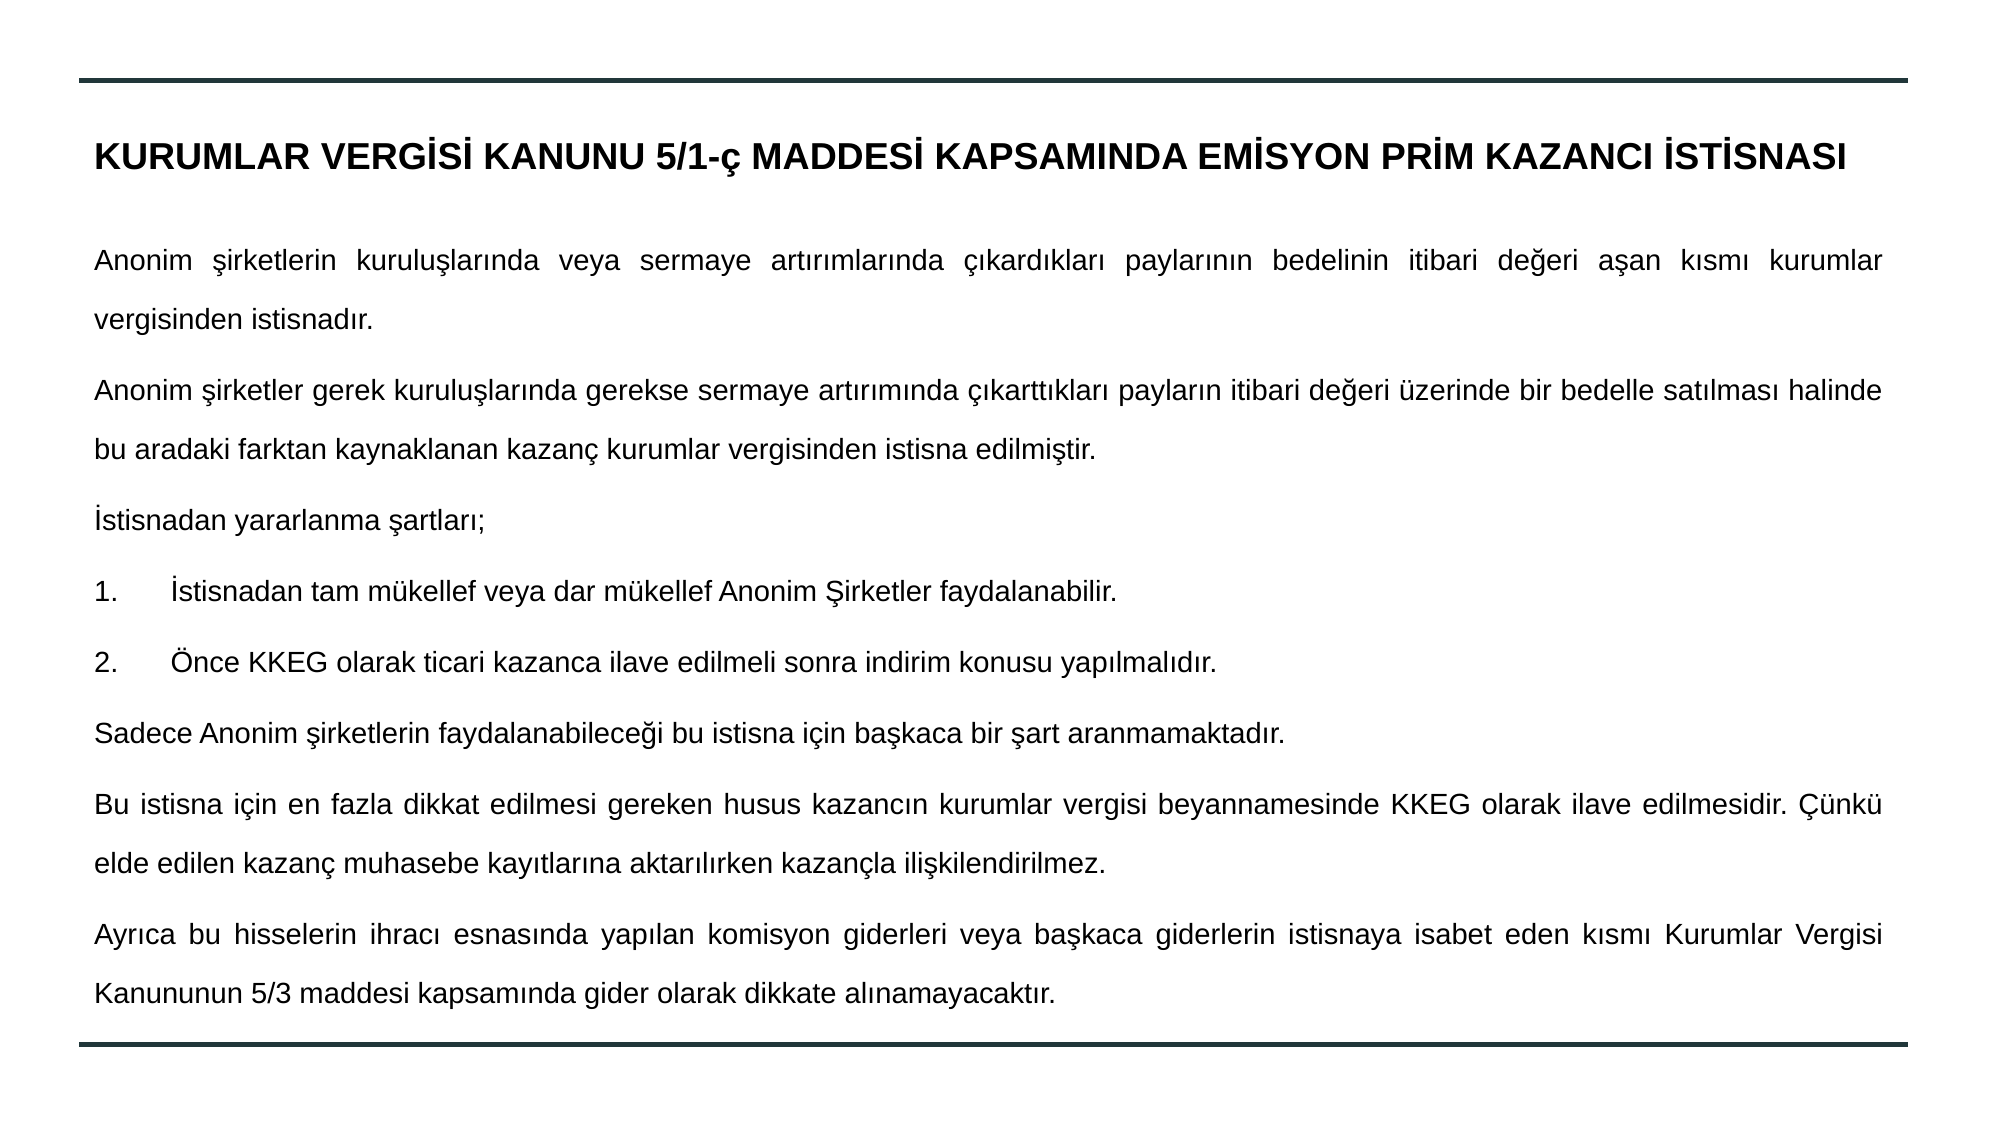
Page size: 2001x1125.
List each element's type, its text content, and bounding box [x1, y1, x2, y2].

title KURUMLAR VERGİSİ KANUNU 5/1-ç MADDESİ KAPSAMINDA EMİSYON PRİM KAZANCI İSTİSNASI [79, 80, 1900, 209]
list Anonim şirketlerin kuruluşlarında veya sermaye artırımlarında çıkardıkları paylarının bedelinin itibari değeri aşan kısmı kurumlar vergisinden istisnadır. Anonim şirketler gerek kuruluşlarında gerekse sermaye artırımında çıkarttıkları payların itibari değeri üzerinde bir bedelle satılması halinde bu aradaki farktan kaynaklanan kazanç kurumlar vergisinden istisna edilmiştir. İstisnadan yararlanma şartları; İstisnadan tam mükellef veya dar mükellef Anonim Şirketler faydalanabilir. Önce KKEG olarak ticari kazanca ilave edilmeli sonra indirim konusu yapılmalıdır. Sadece Anonim şirketlerin faydalanabileceği bu istisna için başkaca bir şart aranmamaktadır. Bu istisna için en fazla dikkat edilmesi gereken husus kazancın kurumlar vergisi beyannamesinde KKEG olarak ilave edilmesidir. Çünkü elde edilen kazanç muhasebe kayıtlarına aktarılırken kazançla ilişkilendirilmez. Ayrıca bu hisselerin ihracı esnasında yapılan komisyon giderleri veya başkaca giderlerin istisnaya isabet eden kısmı Kurumlar Vergisi Kanununun 5/3 maddesi kapsamında gider olarak dikkate alınamayacaktır. [79, 209, 1900, 1031]
